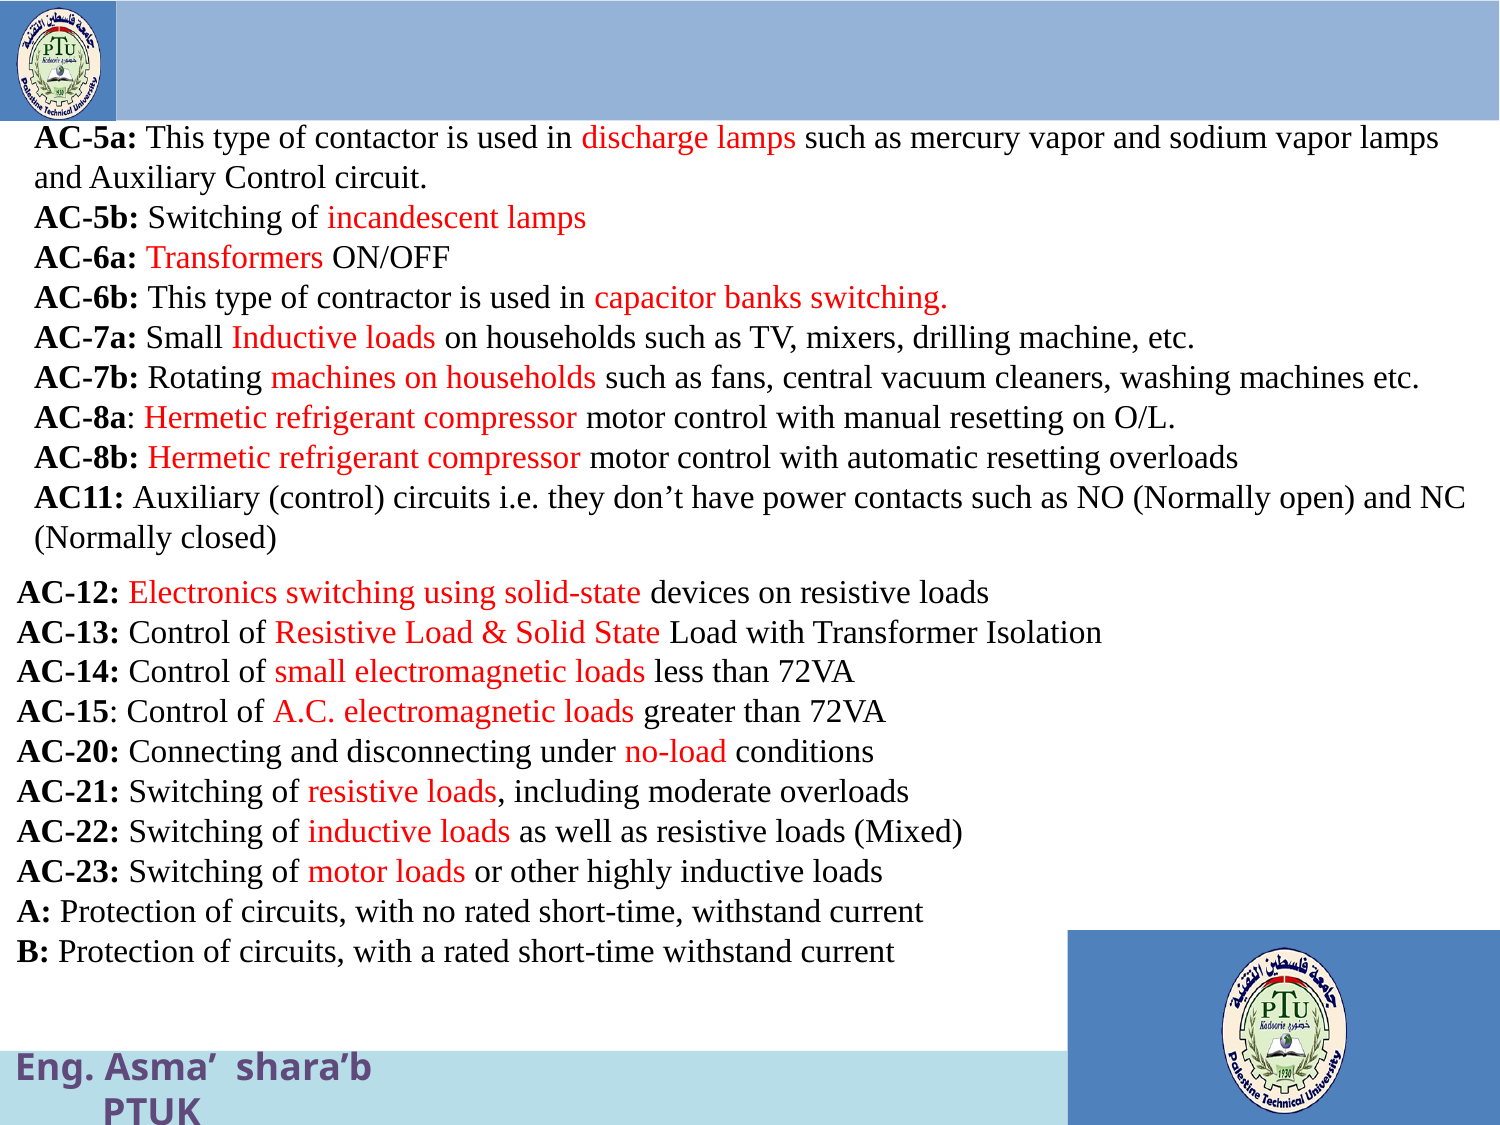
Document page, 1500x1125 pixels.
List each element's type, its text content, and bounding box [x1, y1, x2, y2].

text_box [117, 0, 1500, 108]
picture [1221, 946, 1347, 1114]
text_box AC-12: Electronics switching using solid-state devices on resistive loads AC-13: Control of Resistive Load & Solid State Load with Transformer Isolation AC-14: Control of small electromagnetic loads less than 72VA AC-15: Control of A.C. electromagnetic loads greater than 72VA AC-20: Connecting and disconnecting under no-load conditions AC-21: Switching of resistive loads, including moderate overloads AC-22: Switching of inductive loads as well as resistive loads (Mixed) AC-23: Switching of motor loads or other highly inductive loads A: Protection of circuits, with no rated short-time, withstand current B: Protection of circuits, with a rated short-time withstand current [1, 562, 1500, 977]
text_box [1067, 977, 1500, 1125]
text_box Eng. Asma’ shara’b PTUK [0, 1049, 1067, 1125]
text_box [0, 0, 117, 121]
text_box AC-5a: This type of contactor is used in discharge lamps such as mercury vapor and sodium vapor lamps and Auxiliary Control circuit. AC-5b: Switching of incandescent lamps AC-6a: Transformers ON/OFF AC-6b: This type of contractor is used in capacitor banks switching. AC-7a: Small Inductive loads on households such as TV, mixers, drilling machine, etc. AC-7b: Rotating machines on households such as fans, central vacuum cleaners, washing machines etc. AC-8a: Hermetic refrigerant compressor motor control with manual resetting on O/L. AC-8b: Hermetic refrigerant compressor motor control with automatic resetting overloads AC11: Auxiliary (control) circuits i.e. they don’t have power contacts such as NO (Normally open) and NC (Normally closed) [19, 108, 1500, 562]
picture [16, 2, 104, 121]
